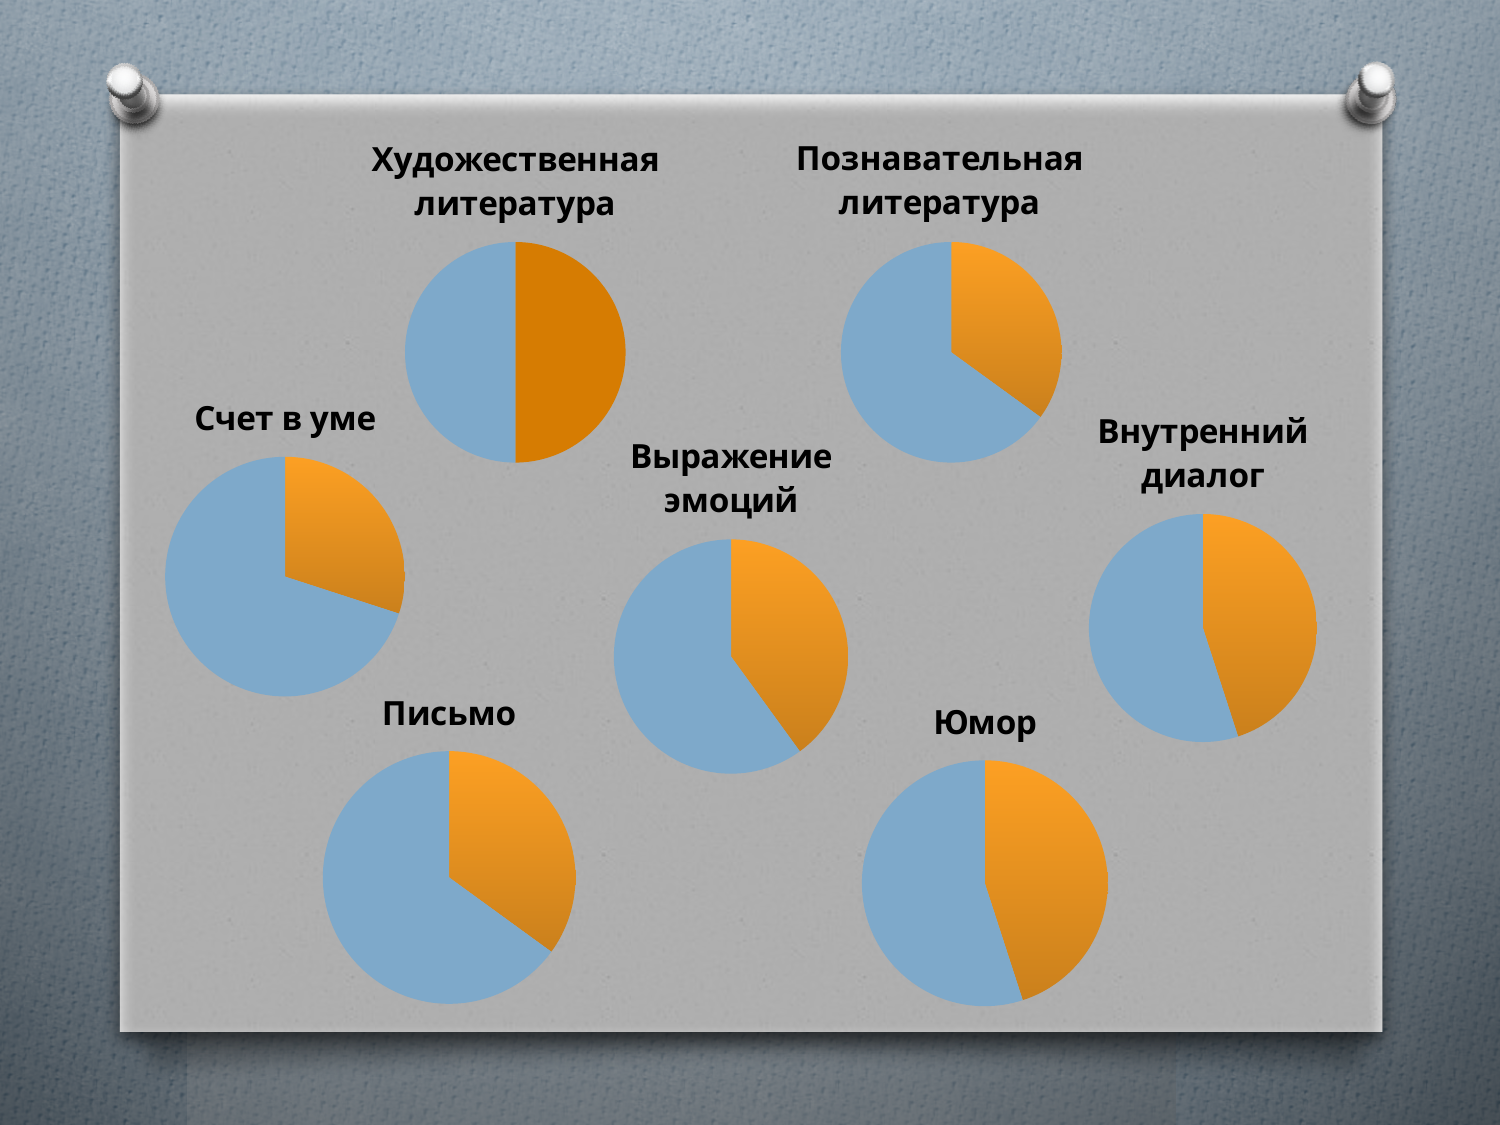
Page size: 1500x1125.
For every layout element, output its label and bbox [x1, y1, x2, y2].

picture [75, 29, 198, 153]
picture [1317, 35, 1439, 156]
chart [120, 111, 1379, 1014]
